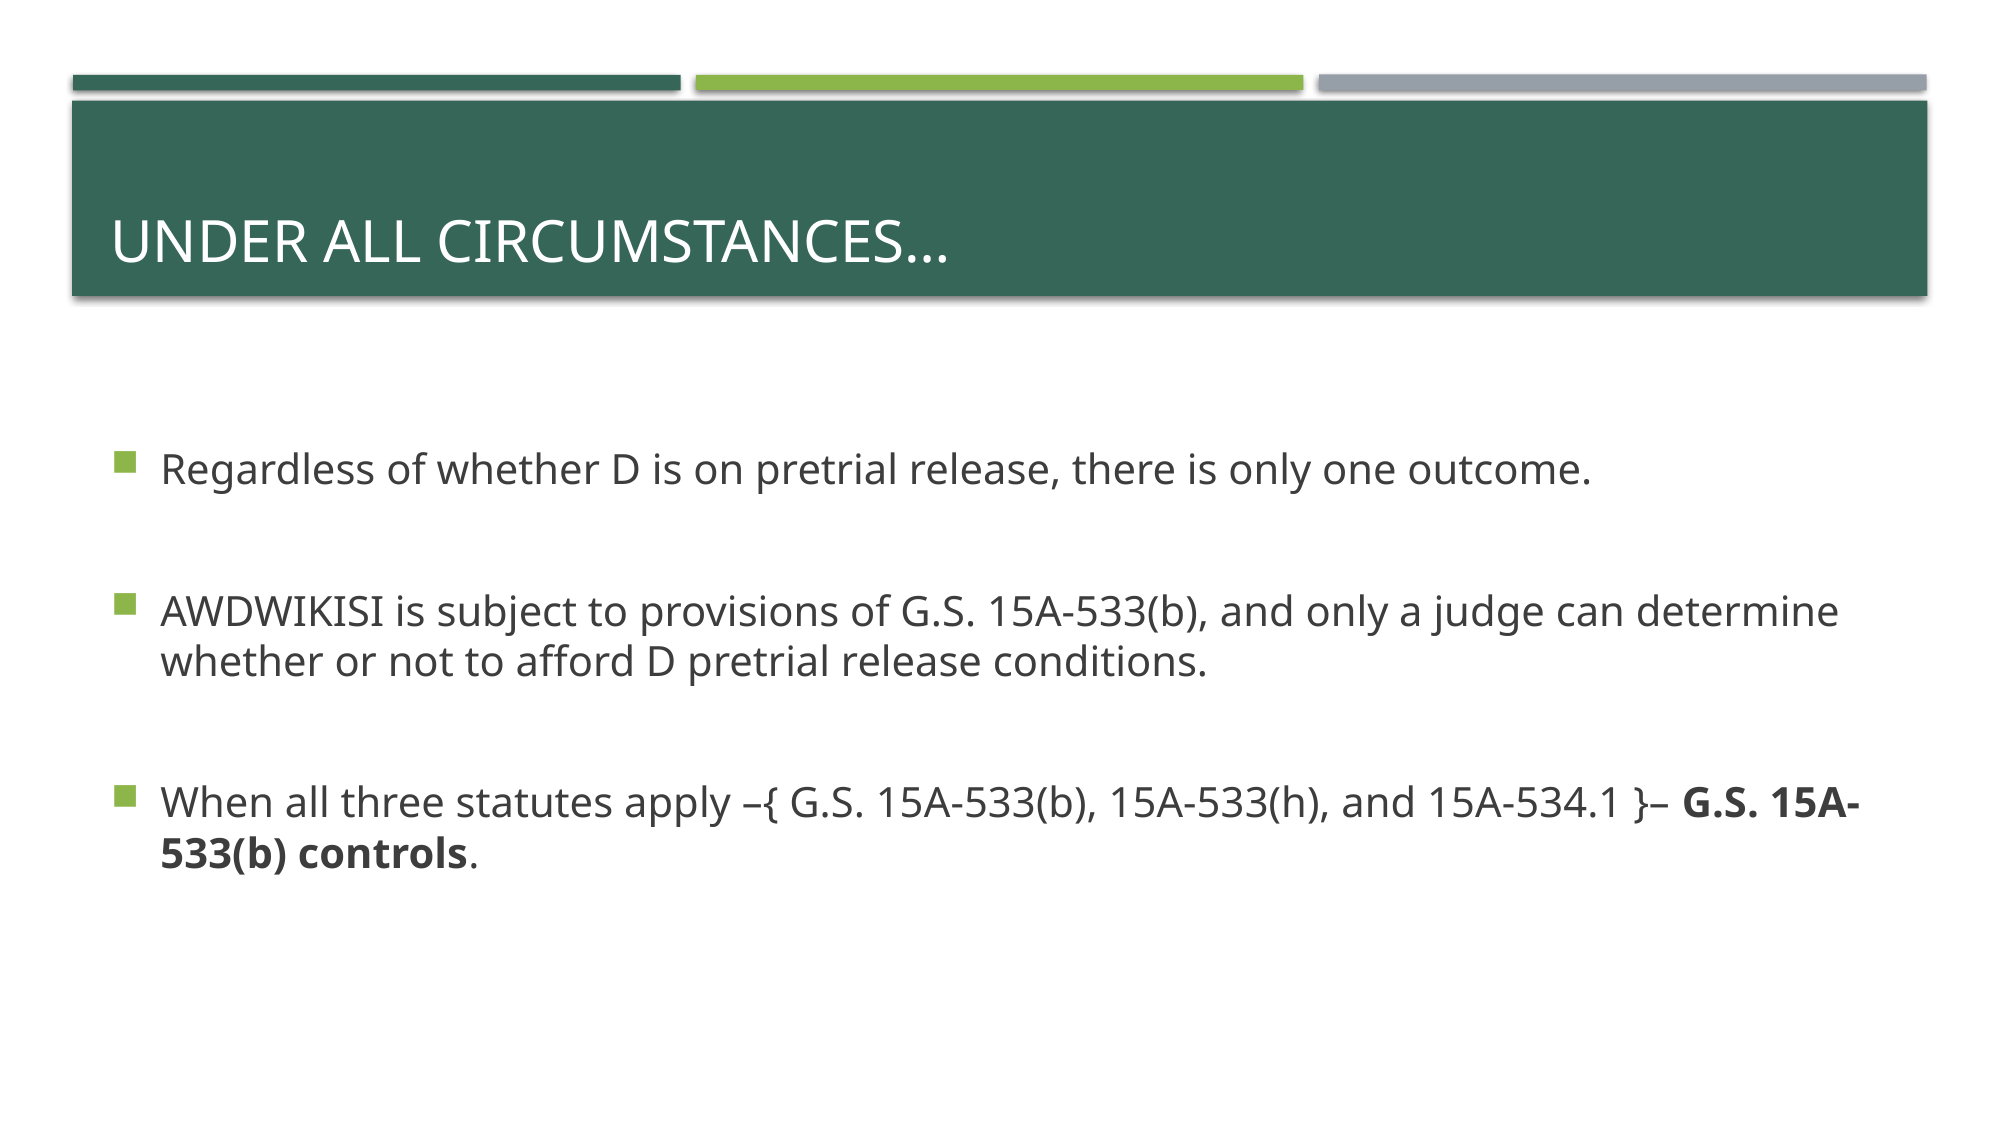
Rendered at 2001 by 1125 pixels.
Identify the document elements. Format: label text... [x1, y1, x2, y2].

list Regardless of whether D is on pretrial release, there is only one outcome. AWDWIKISI is subject to provisions of G.S. 15A-533(b), and only a judge can determine whether or not to afford D pretrial release conditions. When all three statutes apply –{ G.S. 15A-533(b), 15A-533(h), and 15A-534.1 }– G.S. 15A-533(b) controls. [95, 357, 1905, 962]
title Under all circumstances… [95, 115, 1905, 282]
